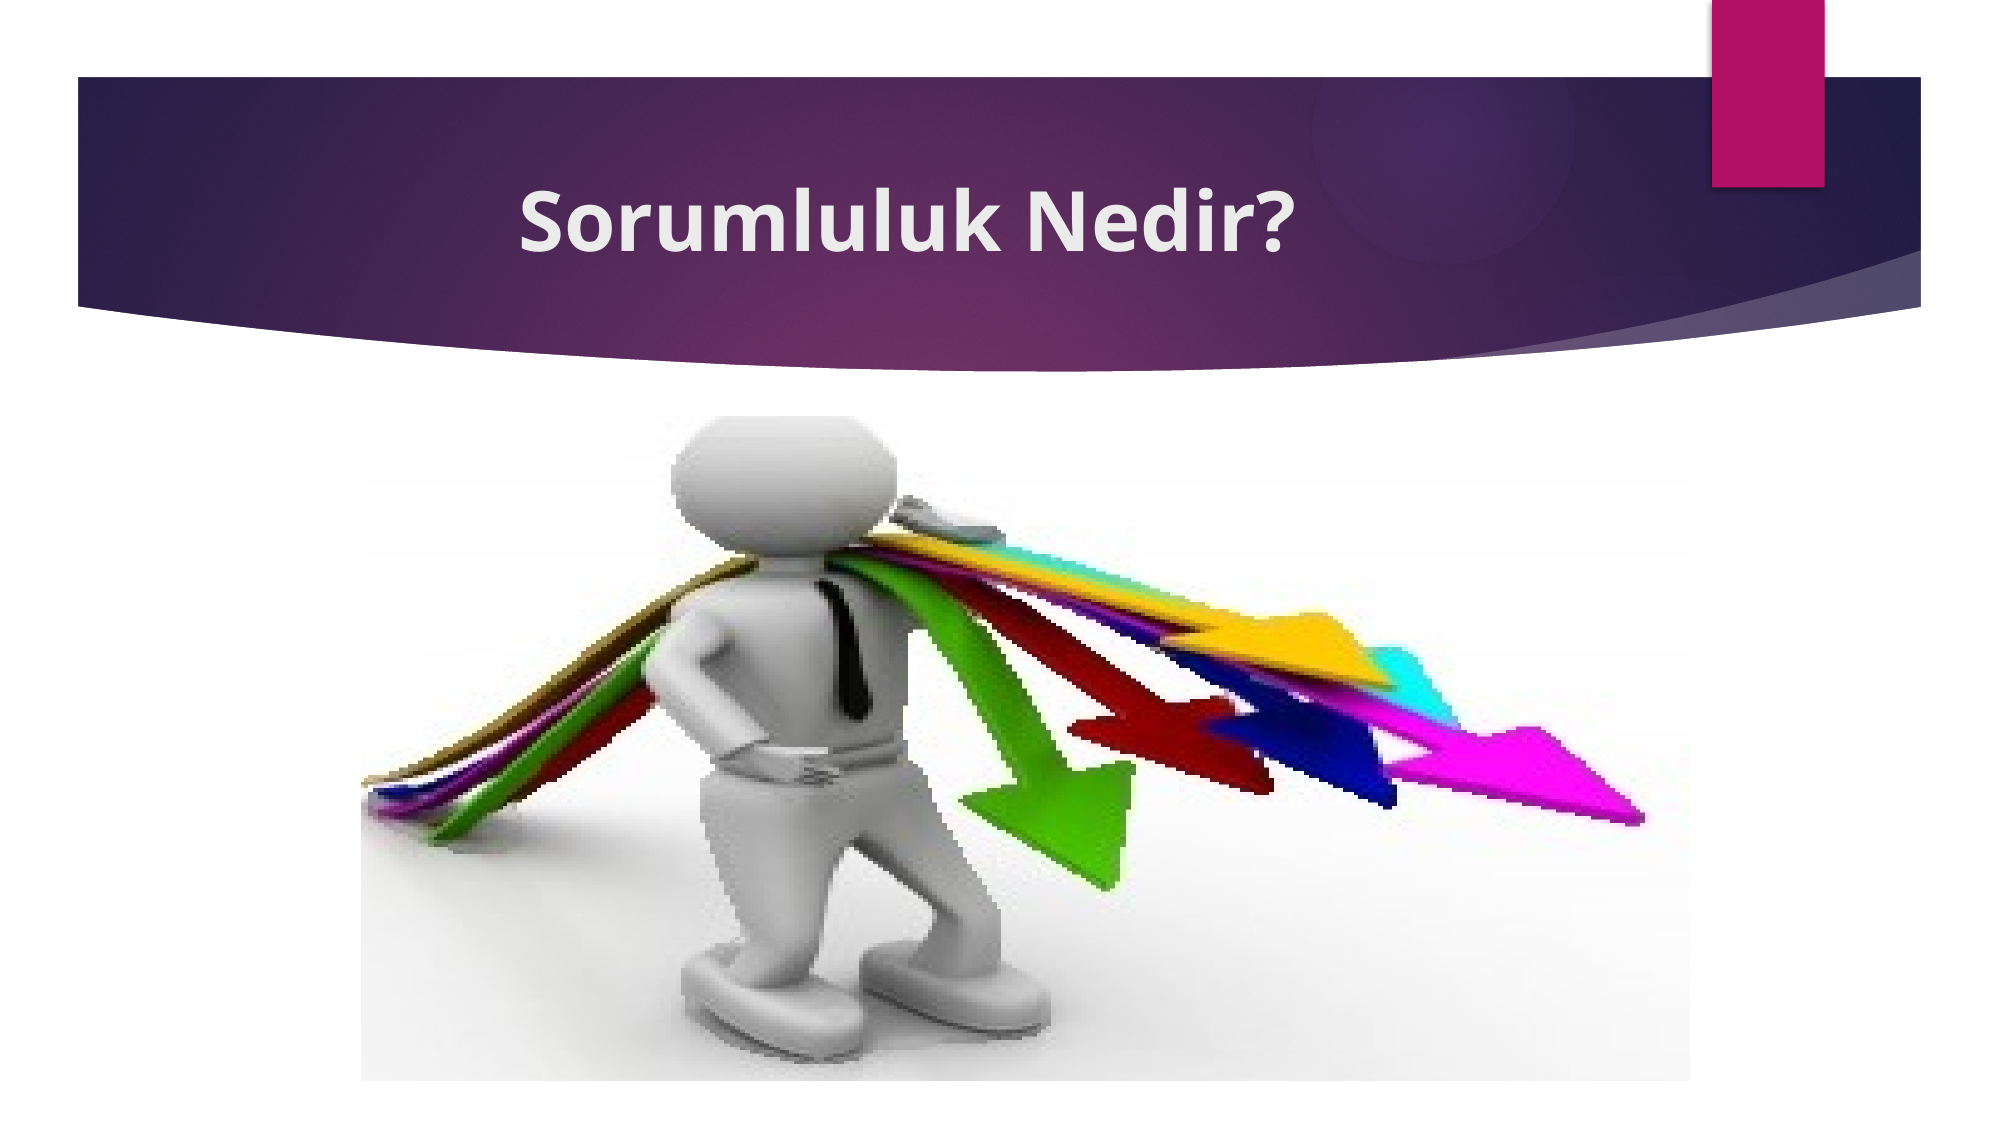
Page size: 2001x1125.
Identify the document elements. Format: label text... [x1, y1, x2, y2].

title Sorumluluk Nedir? [189, 159, 1627, 276]
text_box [361, 414, 1691, 1081]
